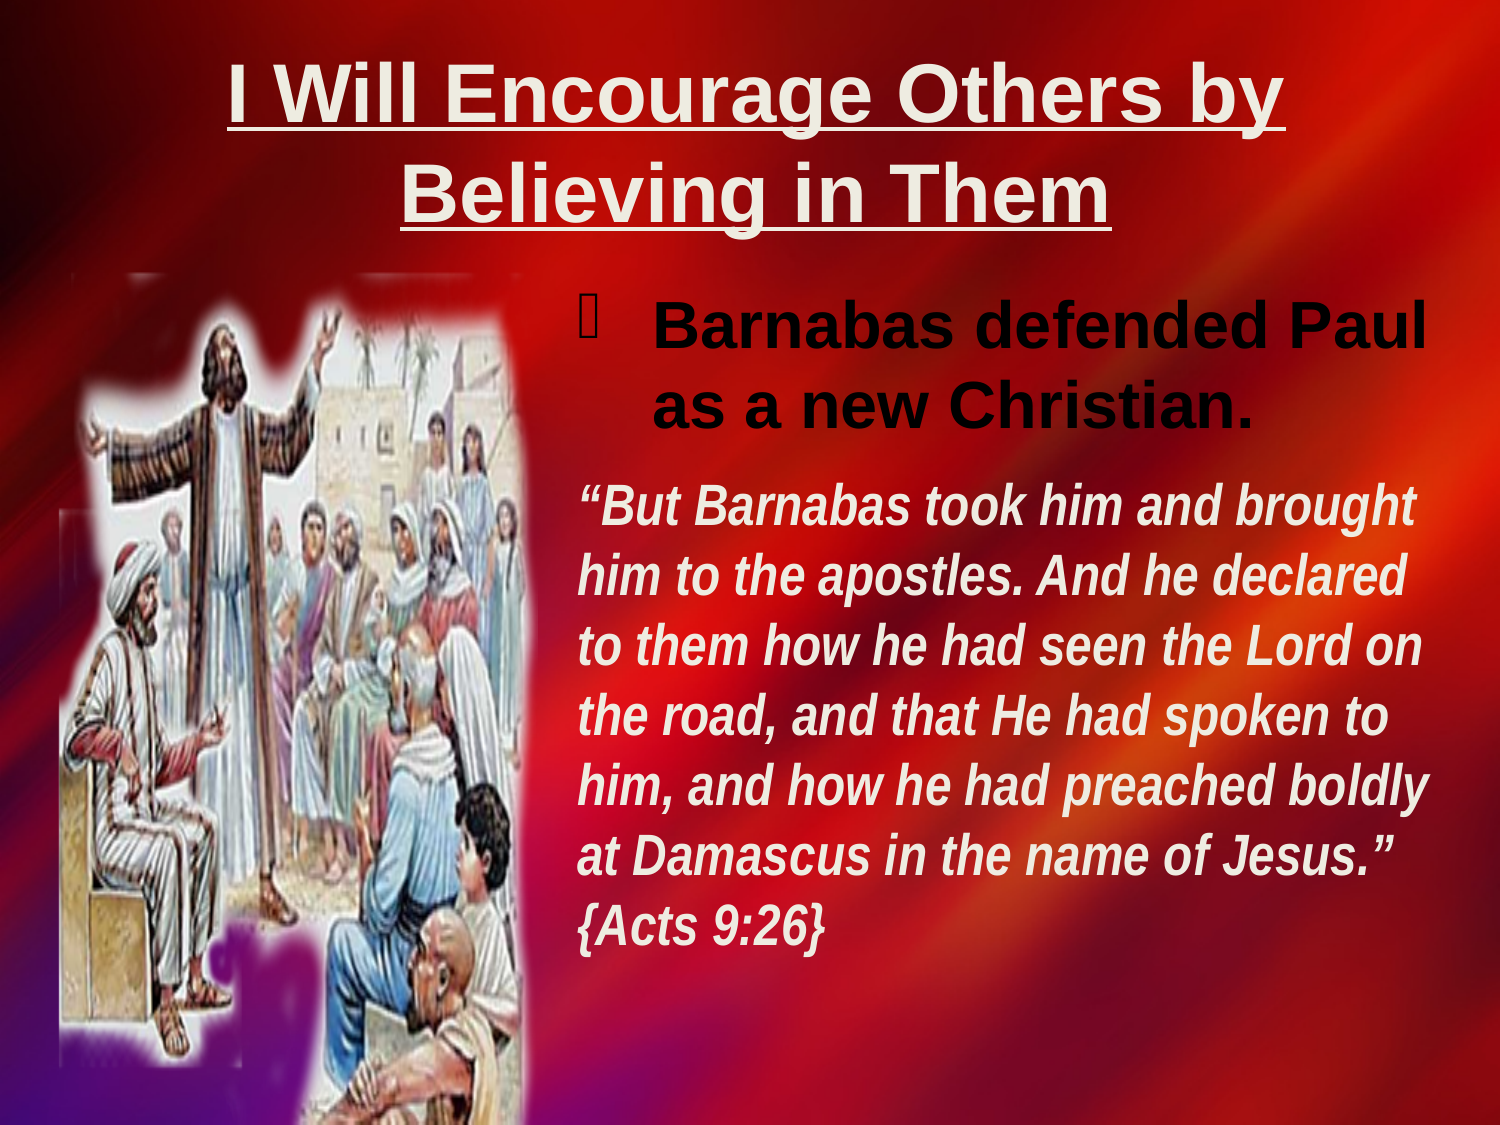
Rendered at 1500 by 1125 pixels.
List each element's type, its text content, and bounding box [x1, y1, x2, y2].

title I Will Encourage Others by Believing in Them [37, 45, 1475, 233]
picture [0, 0, 1500, 1125]
text_box Barnabas defended Paul as a new Christian. “But Barnabas took him and brought him to the apostles. And he declared to them how he had seen the Lord on the road, and that He had spoken to him, and how he had preached boldly at Damascus in the name of Jesus.” {Acts 9:26} [562, 274, 1450, 965]
